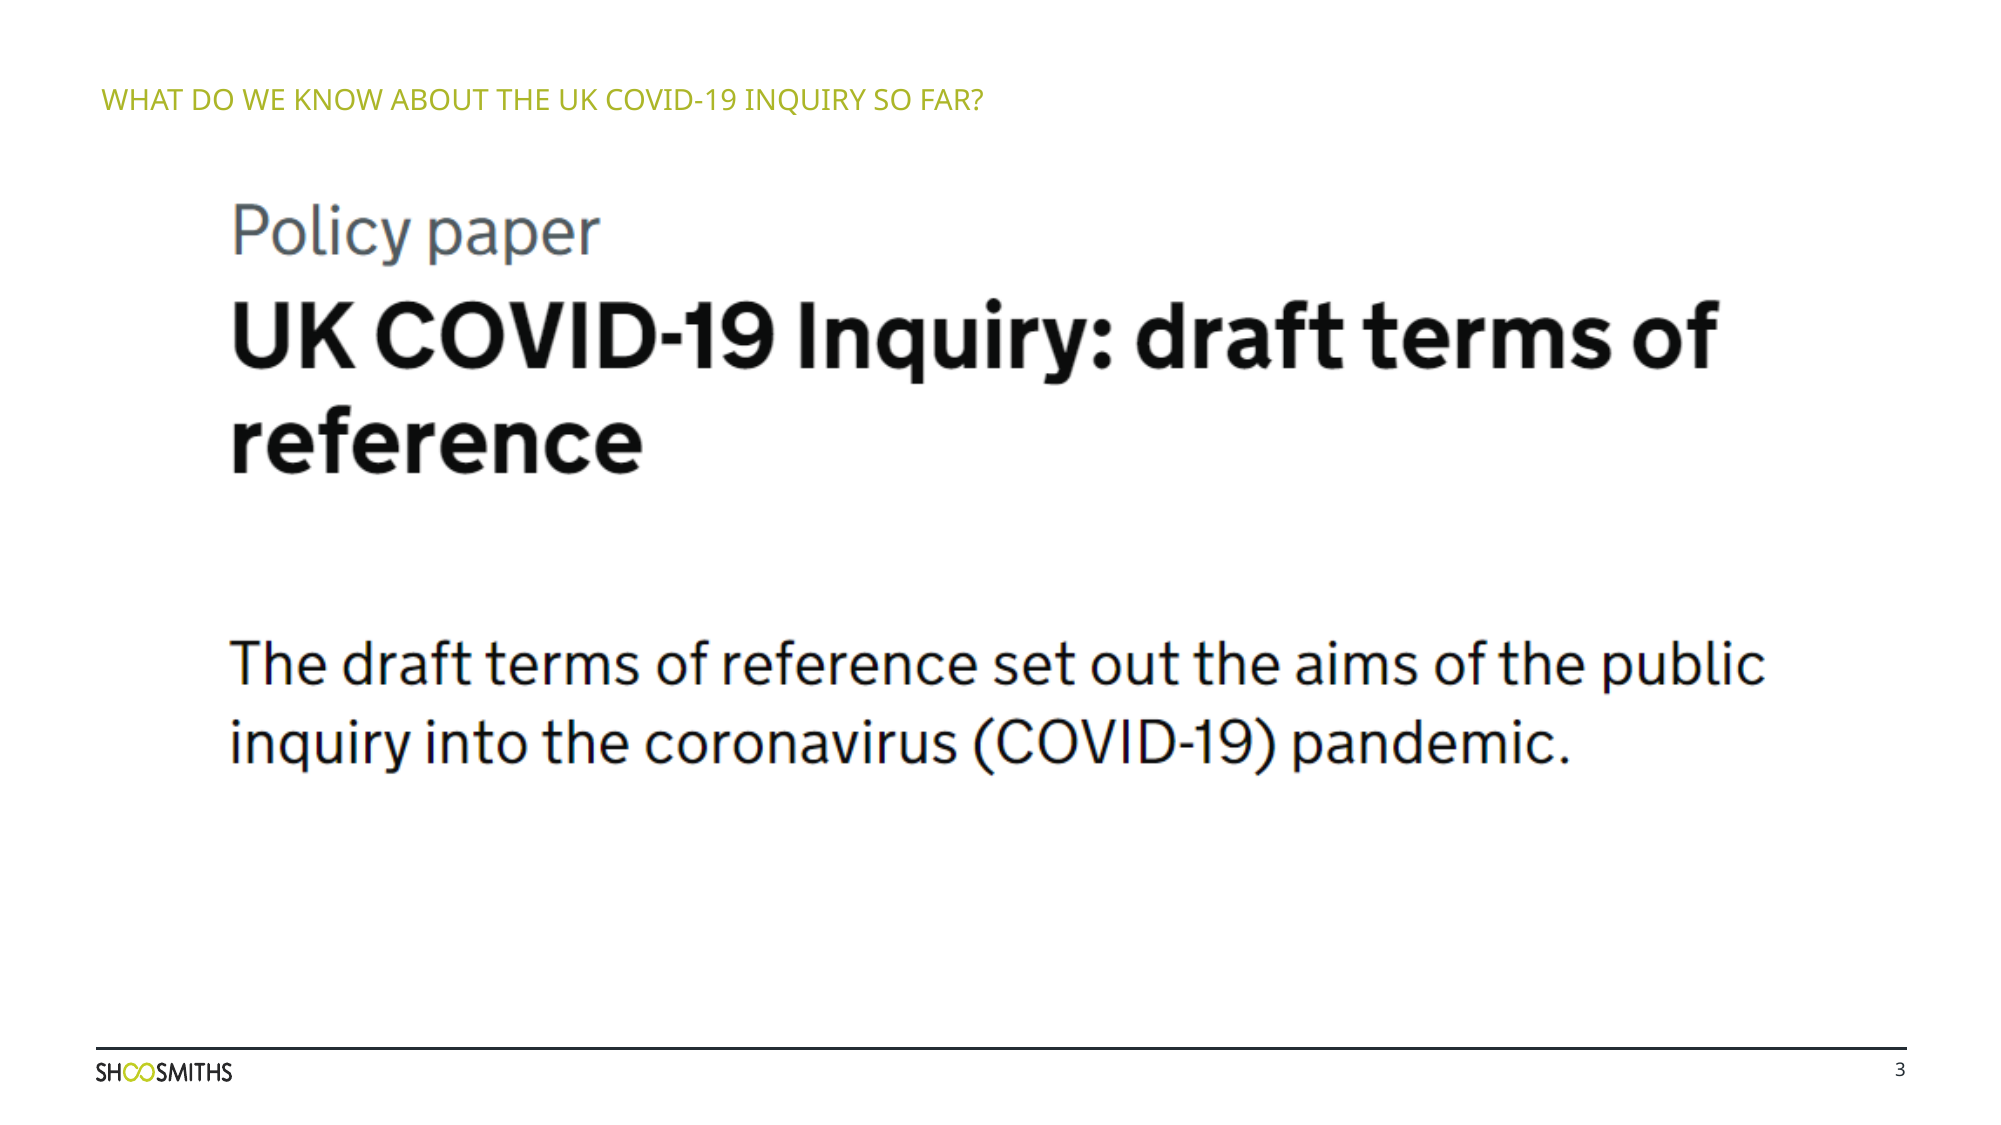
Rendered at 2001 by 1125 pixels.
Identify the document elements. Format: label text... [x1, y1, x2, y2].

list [148, 129, 1852, 837]
list WHAT DO WE KNOW ABOUT THE UK COVID-19 INQUIRY SO FAR? [101, 85, 1912, 152]
